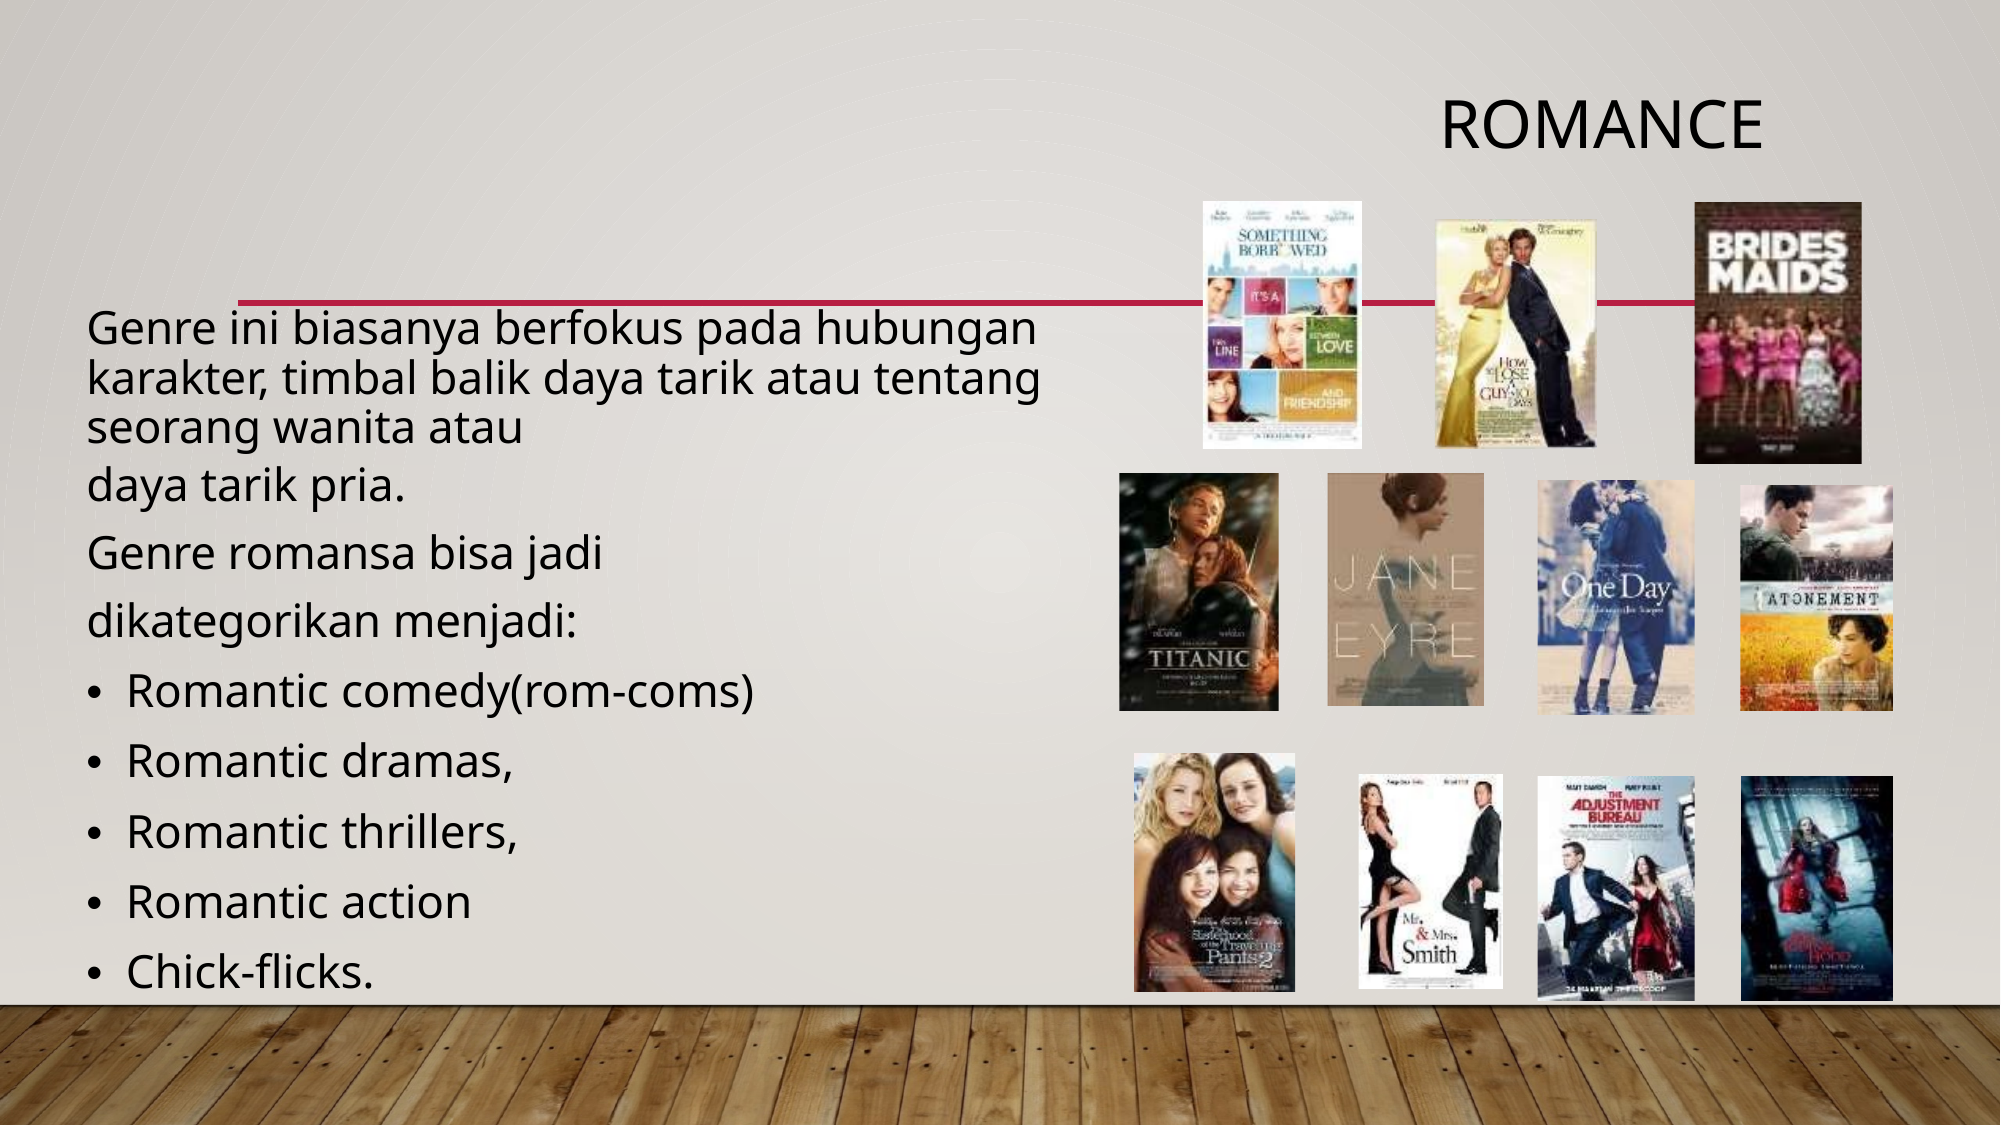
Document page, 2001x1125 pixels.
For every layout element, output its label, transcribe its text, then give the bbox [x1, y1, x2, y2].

text_box [1537, 776, 1695, 1001]
text_box [1358, 774, 1503, 989]
text_box [1119, 473, 1279, 711]
text_box [1134, 753, 1296, 992]
text_box [1740, 485, 1893, 711]
title ROMANCE [1437, 79, 1877, 270]
text_box [1327, 473, 1484, 706]
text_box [1202, 200, 1862, 464]
text_box [1741, 776, 1893, 1001]
text_box [1537, 480, 1695, 715]
picture [0, 1005, 2000, 1125]
text_box Genre ini biasanya berfokus pada hubungan karakter, timbal balik daya tarik atau tentang seorang wanita atau daya tarik pria. Genre romansa bisa jadi dikategorikan menjadi: • Romantic comedy(rom-coms) • Romantic dramas, • Romantic thrillers, • Romantic action • Chick-flicks. [84, 296, 1100, 998]
